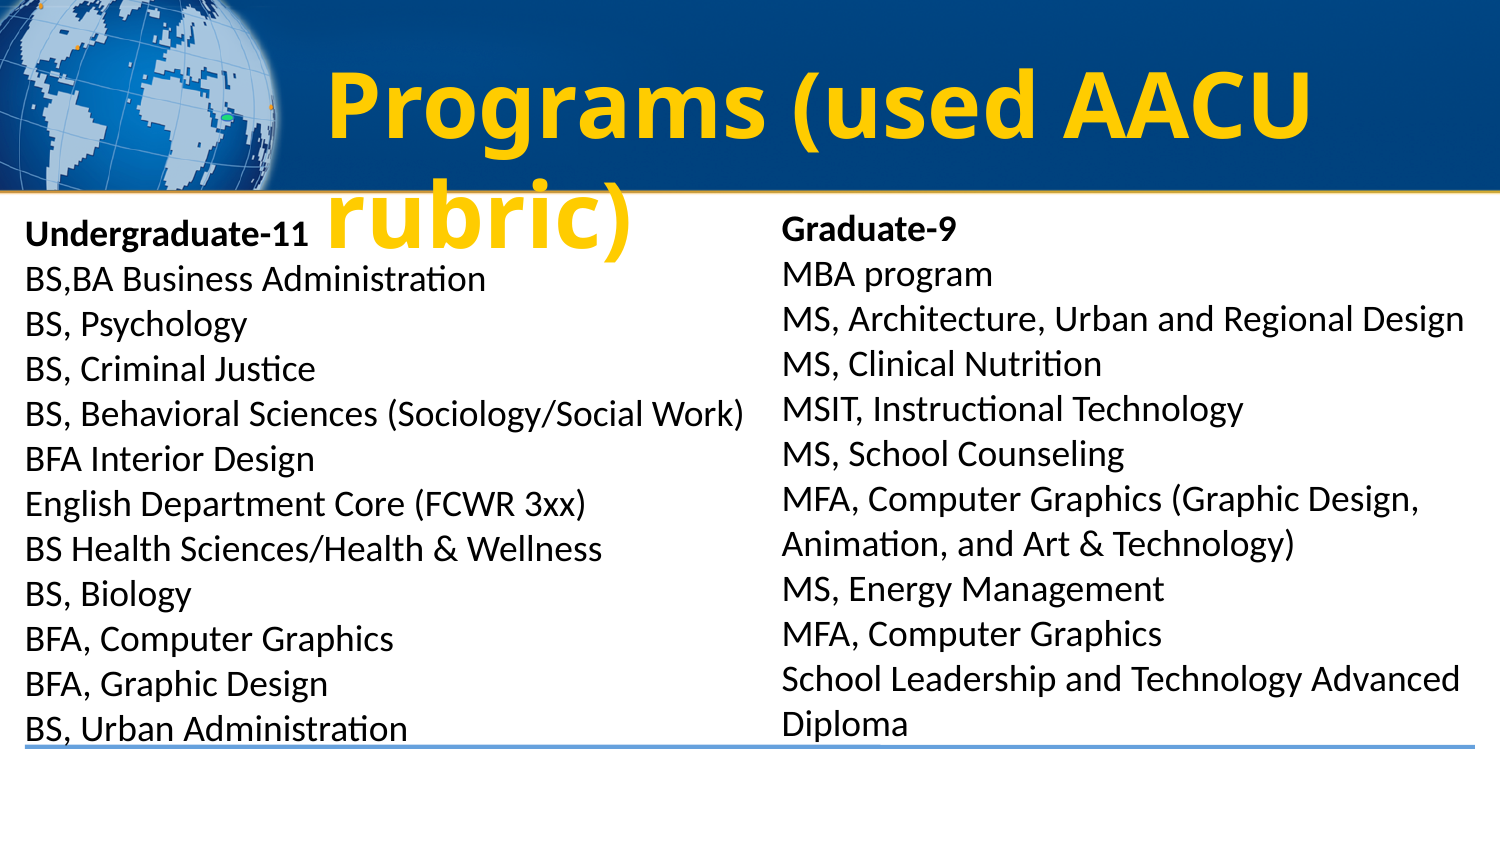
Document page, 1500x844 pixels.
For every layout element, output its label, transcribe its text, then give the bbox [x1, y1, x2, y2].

text_box Undergraduate-11 BS,BA Business Administration BS, Psychology BS, Criminal Justice BS, Behavioral Sciences (Sociology/Social Work) BFA Interior Design English Department Core (FCWR 3xx) BS Health Sciences/Health & Wellness BS, Biology BFA, Computer Graphics BFA, Graphic Design BS, Urban Administration [24, 209, 763, 844]
text_box Programs (used AACU rubric) [324, 46, 1450, 267]
picture [0, 0, 1500, 844]
text_box Graduate-9 MBA program MS, Architecture, Urban and Regional Design MS, Clinical Nutrition MSIT, Instructional Technology MS, School Counseling MFA, Computer Graphics (Graphic Design, Animation, and Art & Technology) MS, Energy Management MFA, Computer Graphics School Leadership and Technology Advanced Diploma [766, 196, 1500, 844]
